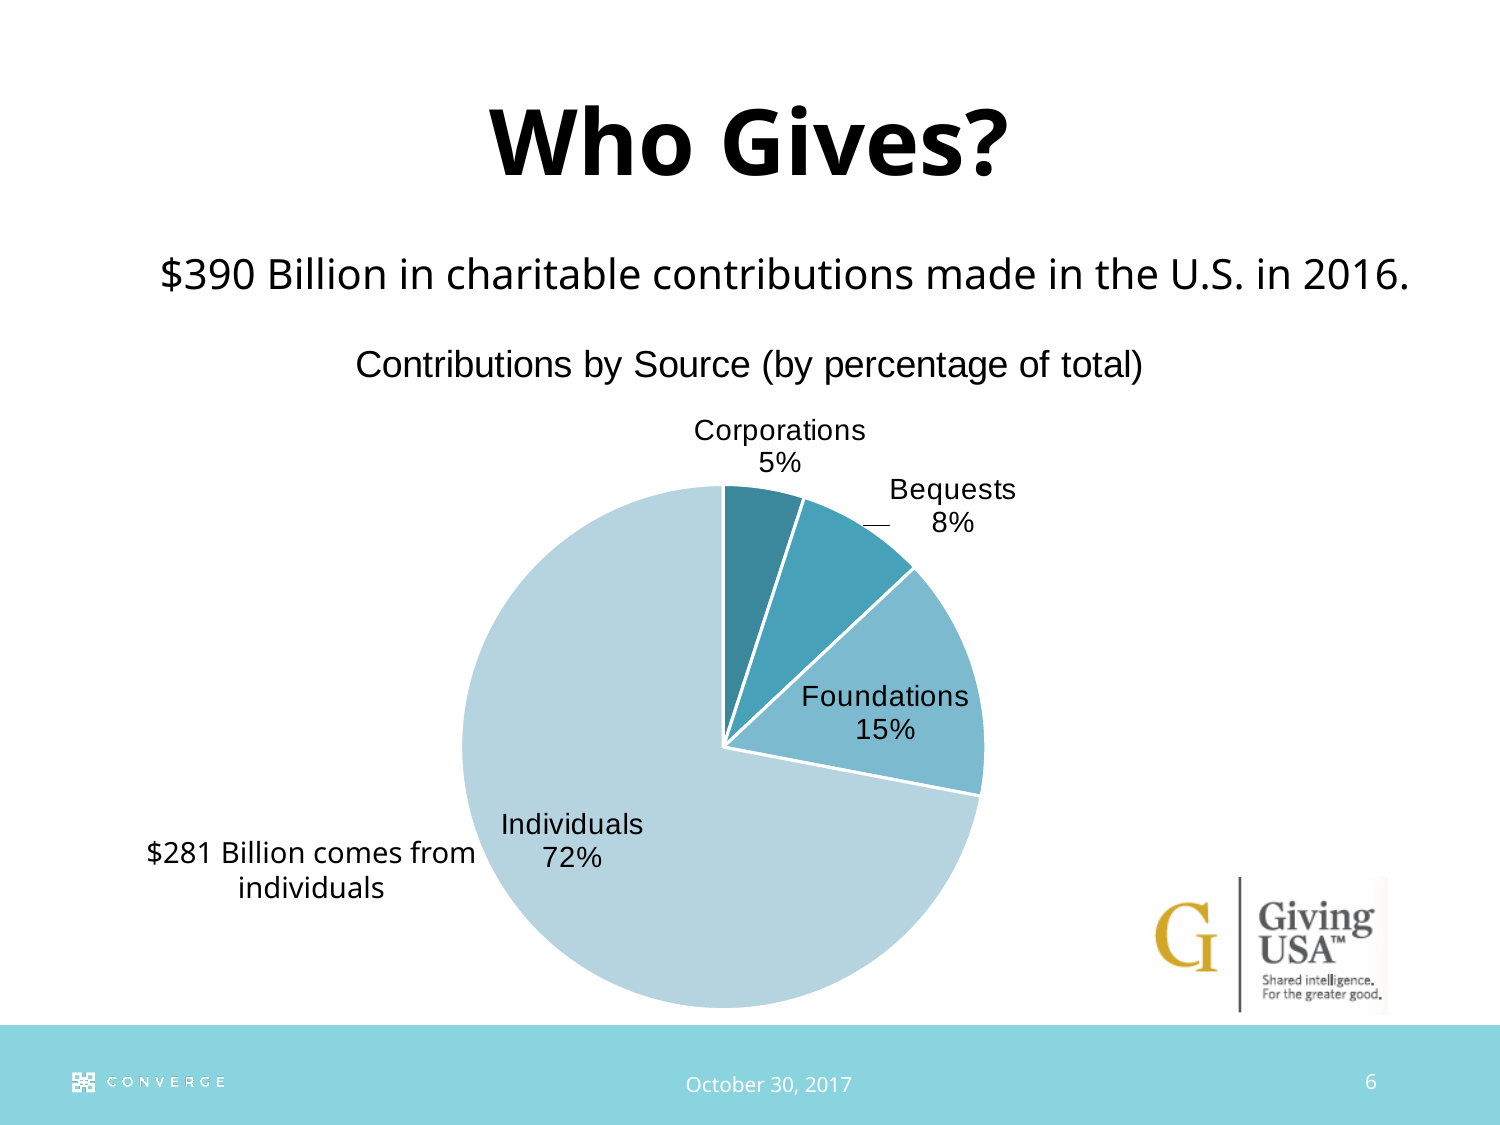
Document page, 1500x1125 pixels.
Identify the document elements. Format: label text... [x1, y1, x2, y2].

text_box $281 Billion comes from individuals [131, 827, 193, 912]
title Who Gives? [75, 45, 1425, 232]
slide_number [622, 1053, 915, 1112]
slide_number 6 [1350, 1044, 1425, 1105]
picture [50, 1048, 250, 1113]
chart [198, 309, 1302, 1046]
picture [1302, 877, 1388, 1015]
list $390 Billion in charitable contributions made in the U.S. in 2016. [75, 232, 1463, 946]
